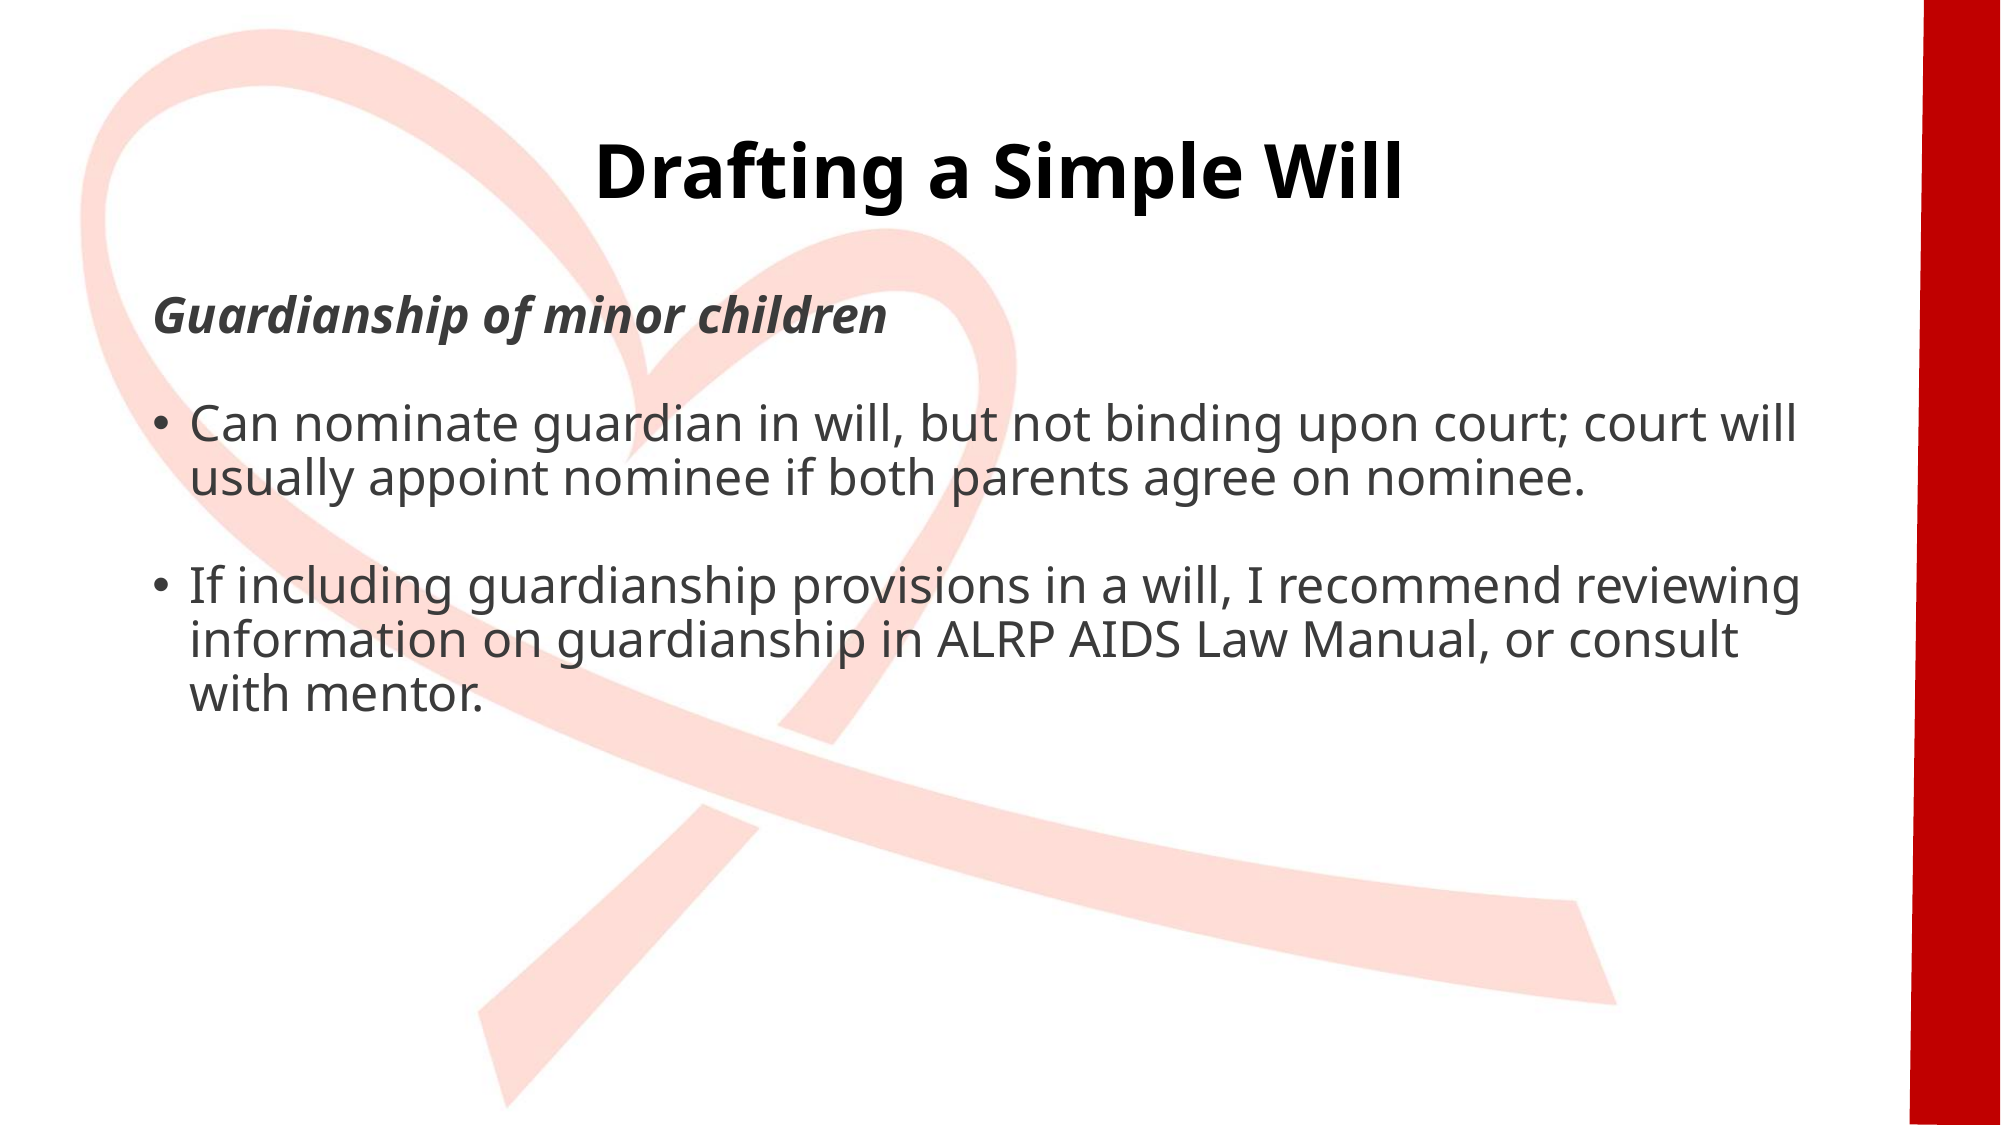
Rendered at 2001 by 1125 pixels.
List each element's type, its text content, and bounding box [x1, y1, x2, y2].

title Drafting a Simple Will [137, 65, 1863, 282]
list Guardianship of minor children Can nominate guardian in will, but not binding upon court; court will usually appoint nominee if both parents agree on nominee. If including guardianship provisions in a will, I recommend reviewing information on guardianship in ALRP AIDS Law Manual, or consult with mentor. [137, 282, 1863, 1014]
picture [0, 0, 1923, 1125]
